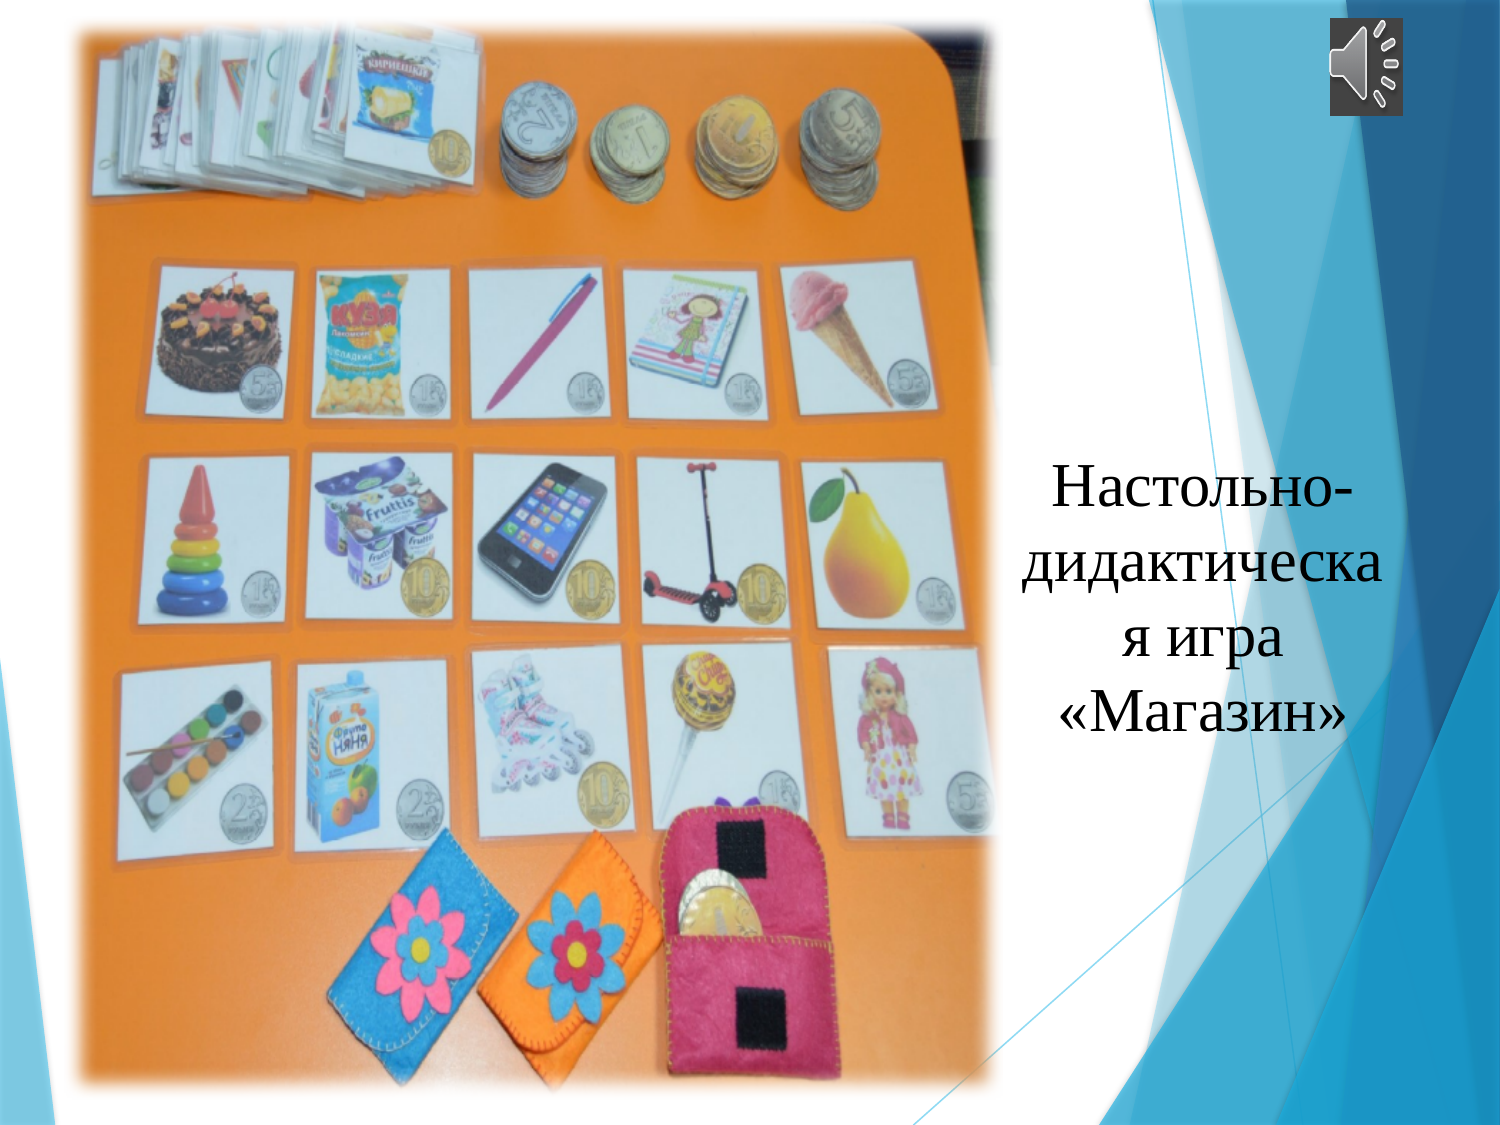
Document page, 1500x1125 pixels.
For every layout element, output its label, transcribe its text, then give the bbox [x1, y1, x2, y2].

picture [1328, 16, 1405, 118]
text_box Настольно-дидактическая игра «Магазин» [1008, 437, 1404, 752]
picture [64, 16, 1004, 1101]
